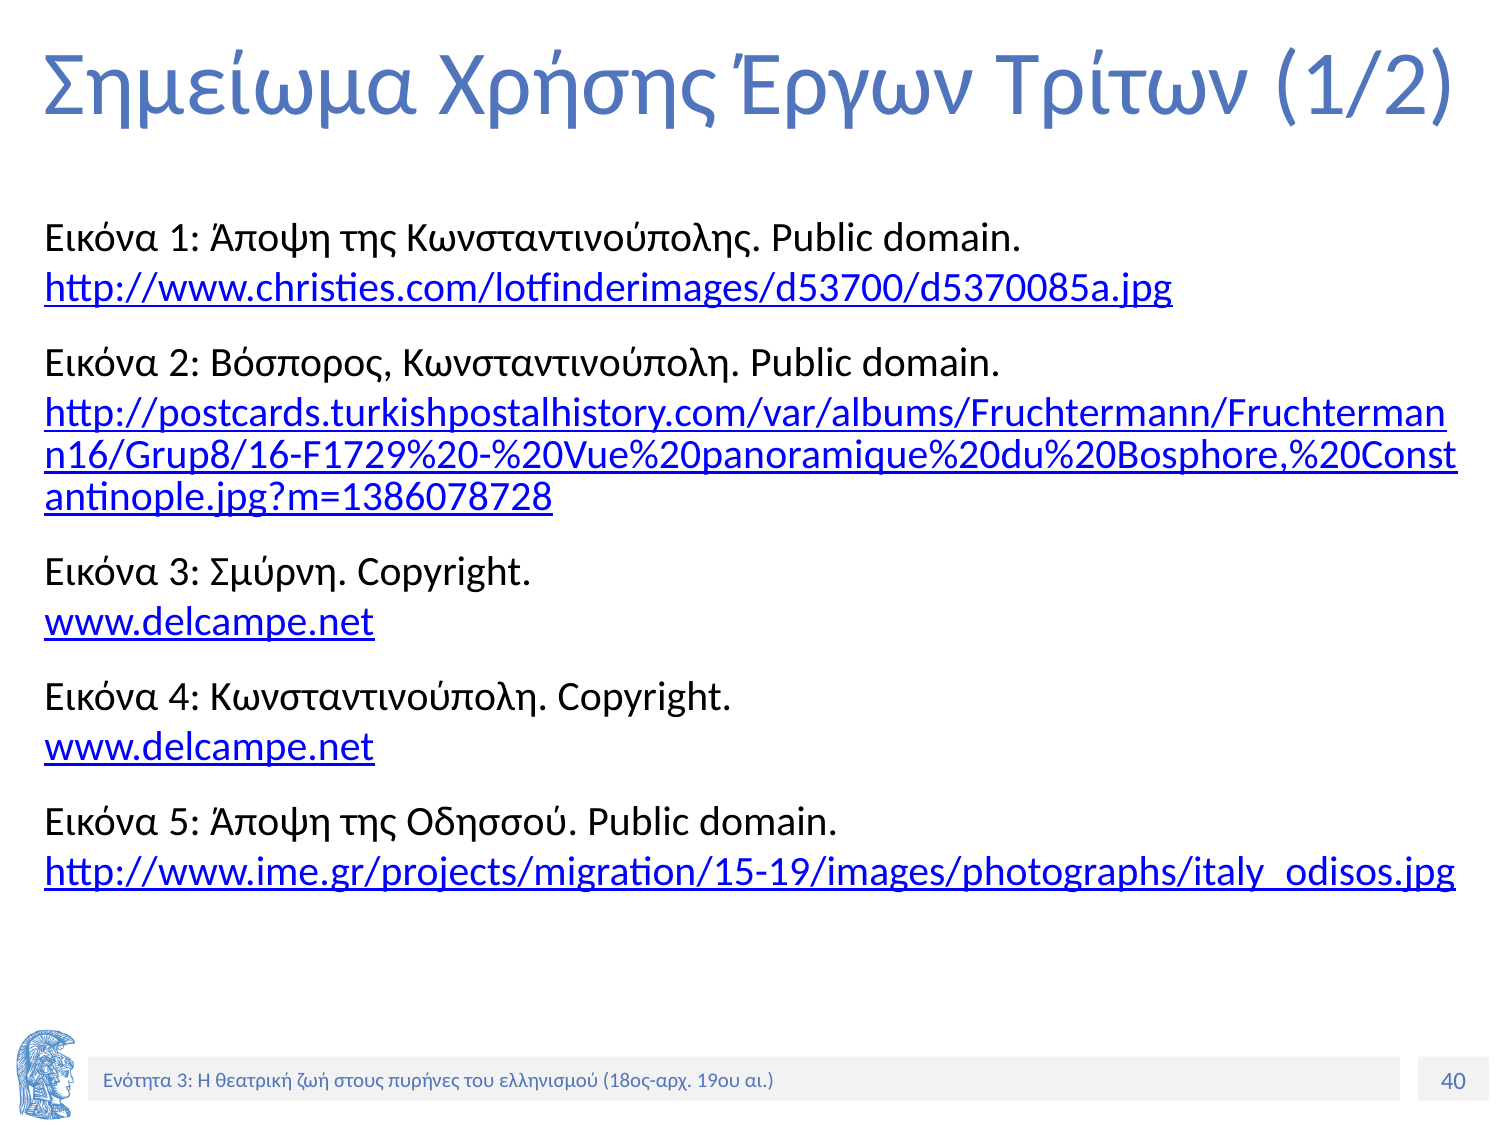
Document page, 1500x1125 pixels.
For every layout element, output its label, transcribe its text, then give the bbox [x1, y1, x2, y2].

picture [9, 1026, 81, 1120]
list Εικόνα 1: Άποψη της Κωνσταντινούπολης. Public domain. http://www.christies.com/lotfinderimages/d53700/d5370085a.jpg Εικόνα 2: Βόσπορος, Κωνσταντινούπολη. Public domain. http://postcards.turkishpostalhistory.com/var/albums/Fruchtermann/Fruchtermann16/Grup8/16-F1729%20-%20Vue%20panoramique%20du%20Bosphore,%20Constantinople.jpg?m=1386078728 Εικόνα 3: Σμύρνη. Copyright. www.delcampe.net Εικόνα 4: Κωνσταντινούπολη. Copyright. www.delcampe.net Εικόνα 5: Άποψη της Οδησσού. Public domain. http://www.ime.gr/projects/migration/15-19/images/photographs/italy_odisos.jpg [29, 202, 1483, 1095]
title Σημείωμα Χρήσης Έργων Τρίτων (1/2) [0, 0, 1500, 172]
